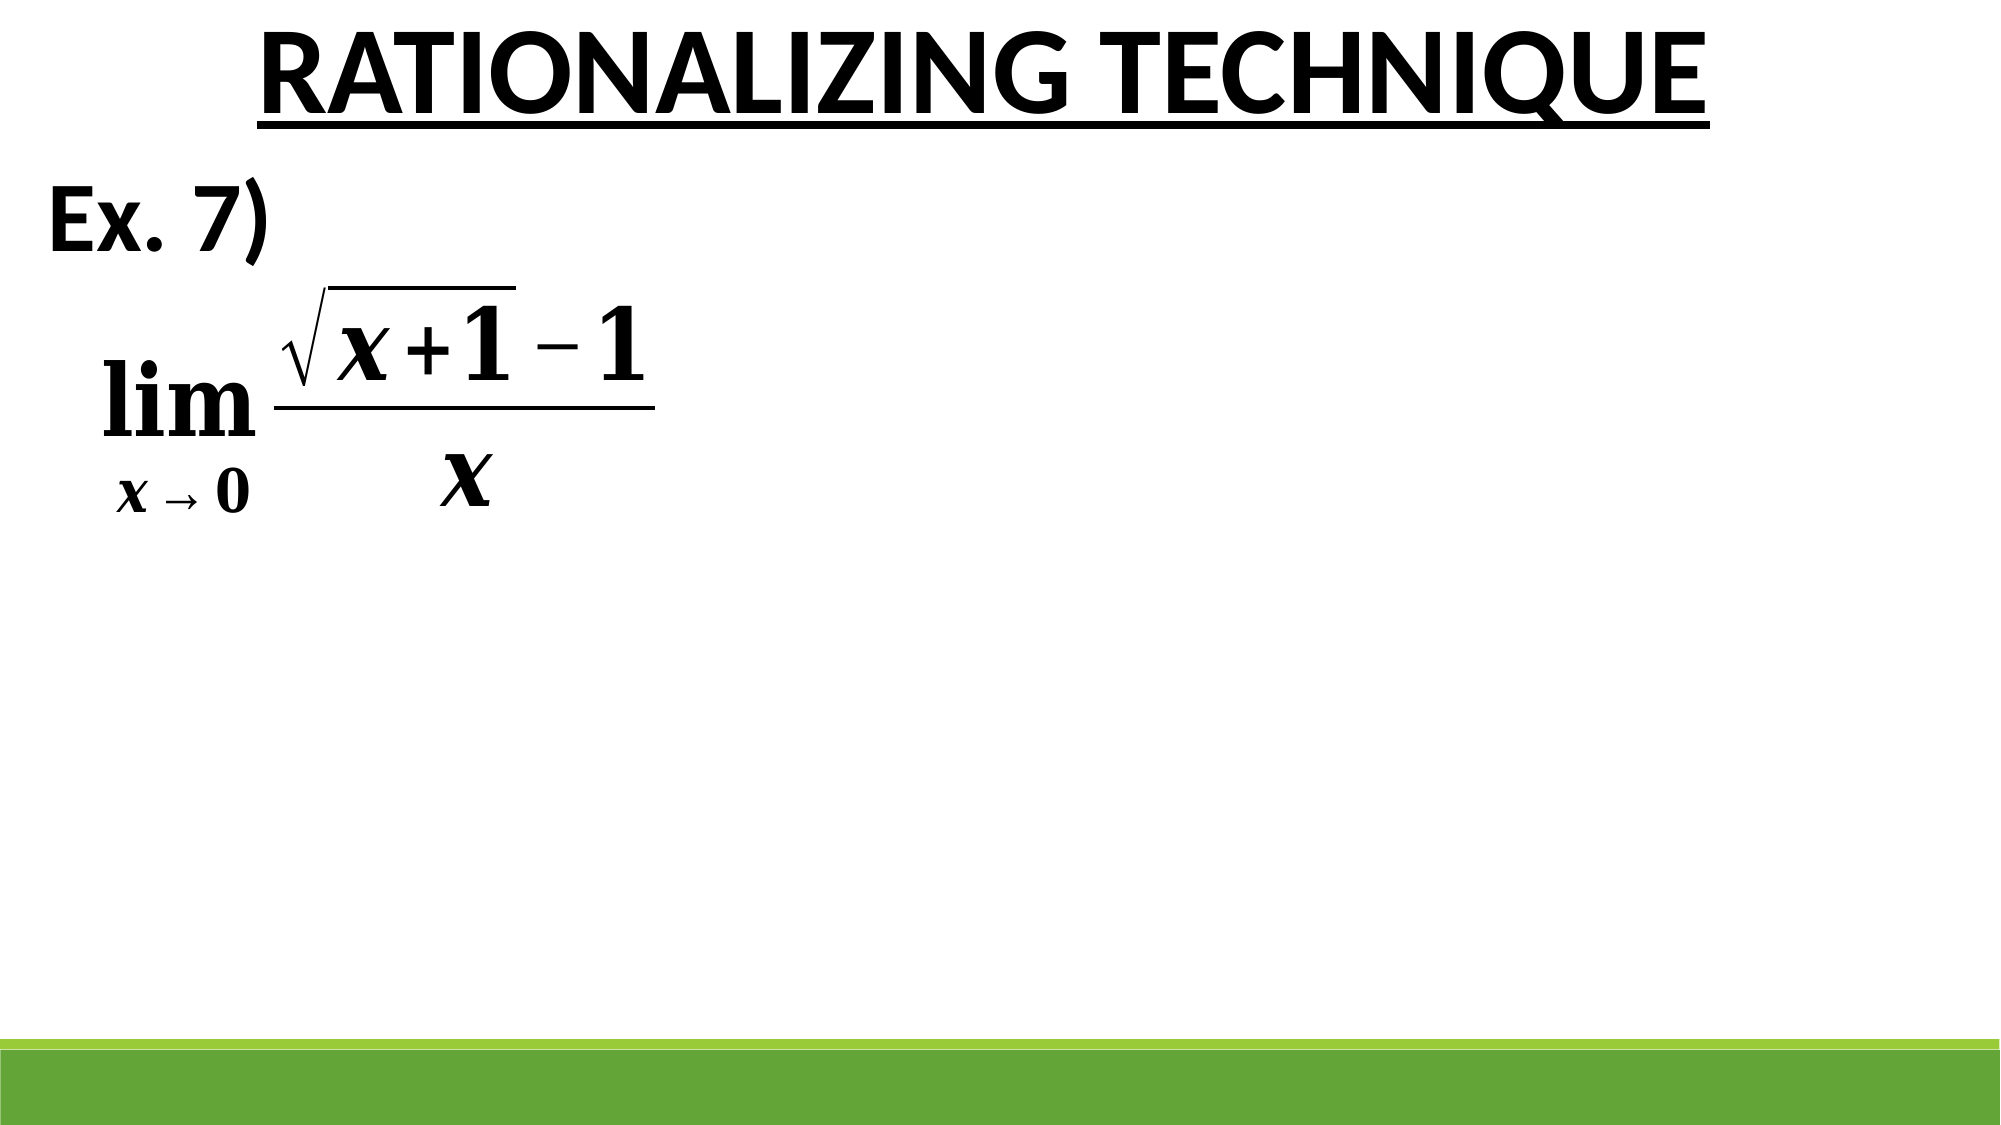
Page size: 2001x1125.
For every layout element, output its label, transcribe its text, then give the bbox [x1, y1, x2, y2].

text_box Ex. 7) [32, 143, 332, 279]
text_box RATIONALIZING TECHNIQUE [242, 0, 1758, 146]
